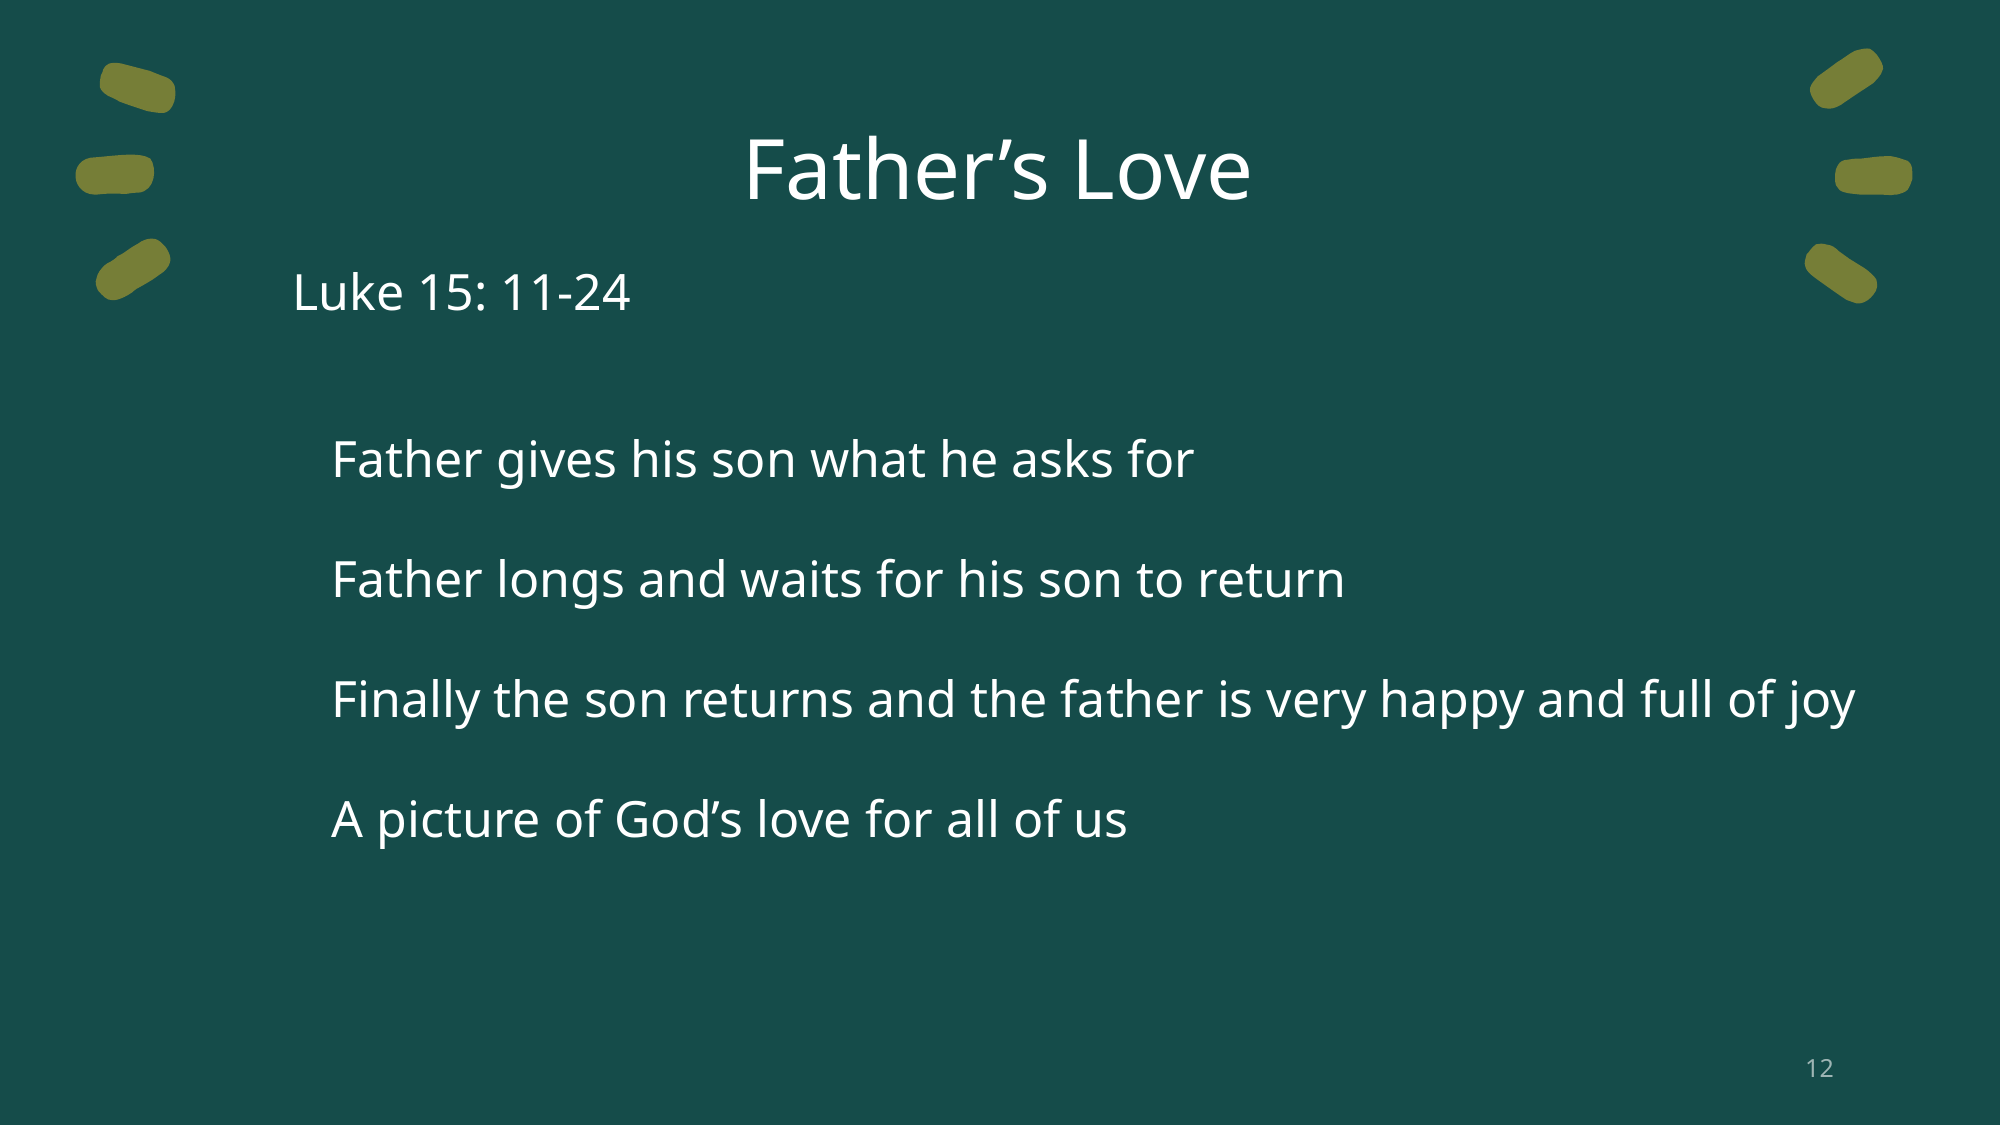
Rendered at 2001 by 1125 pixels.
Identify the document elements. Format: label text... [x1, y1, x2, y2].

slide_number 12 [1805, 1006, 2000, 1125]
title Father’s Love [118, 101, 1878, 231]
text_box Luke 15: 11-24 [277, 253, 646, 329]
text_box Father gives his son what he asks for Father longs and waits for his son to return Finally the son returns and the father is very happy and full of joy A picture of God’s love for all of us [316, 419, 1872, 855]
